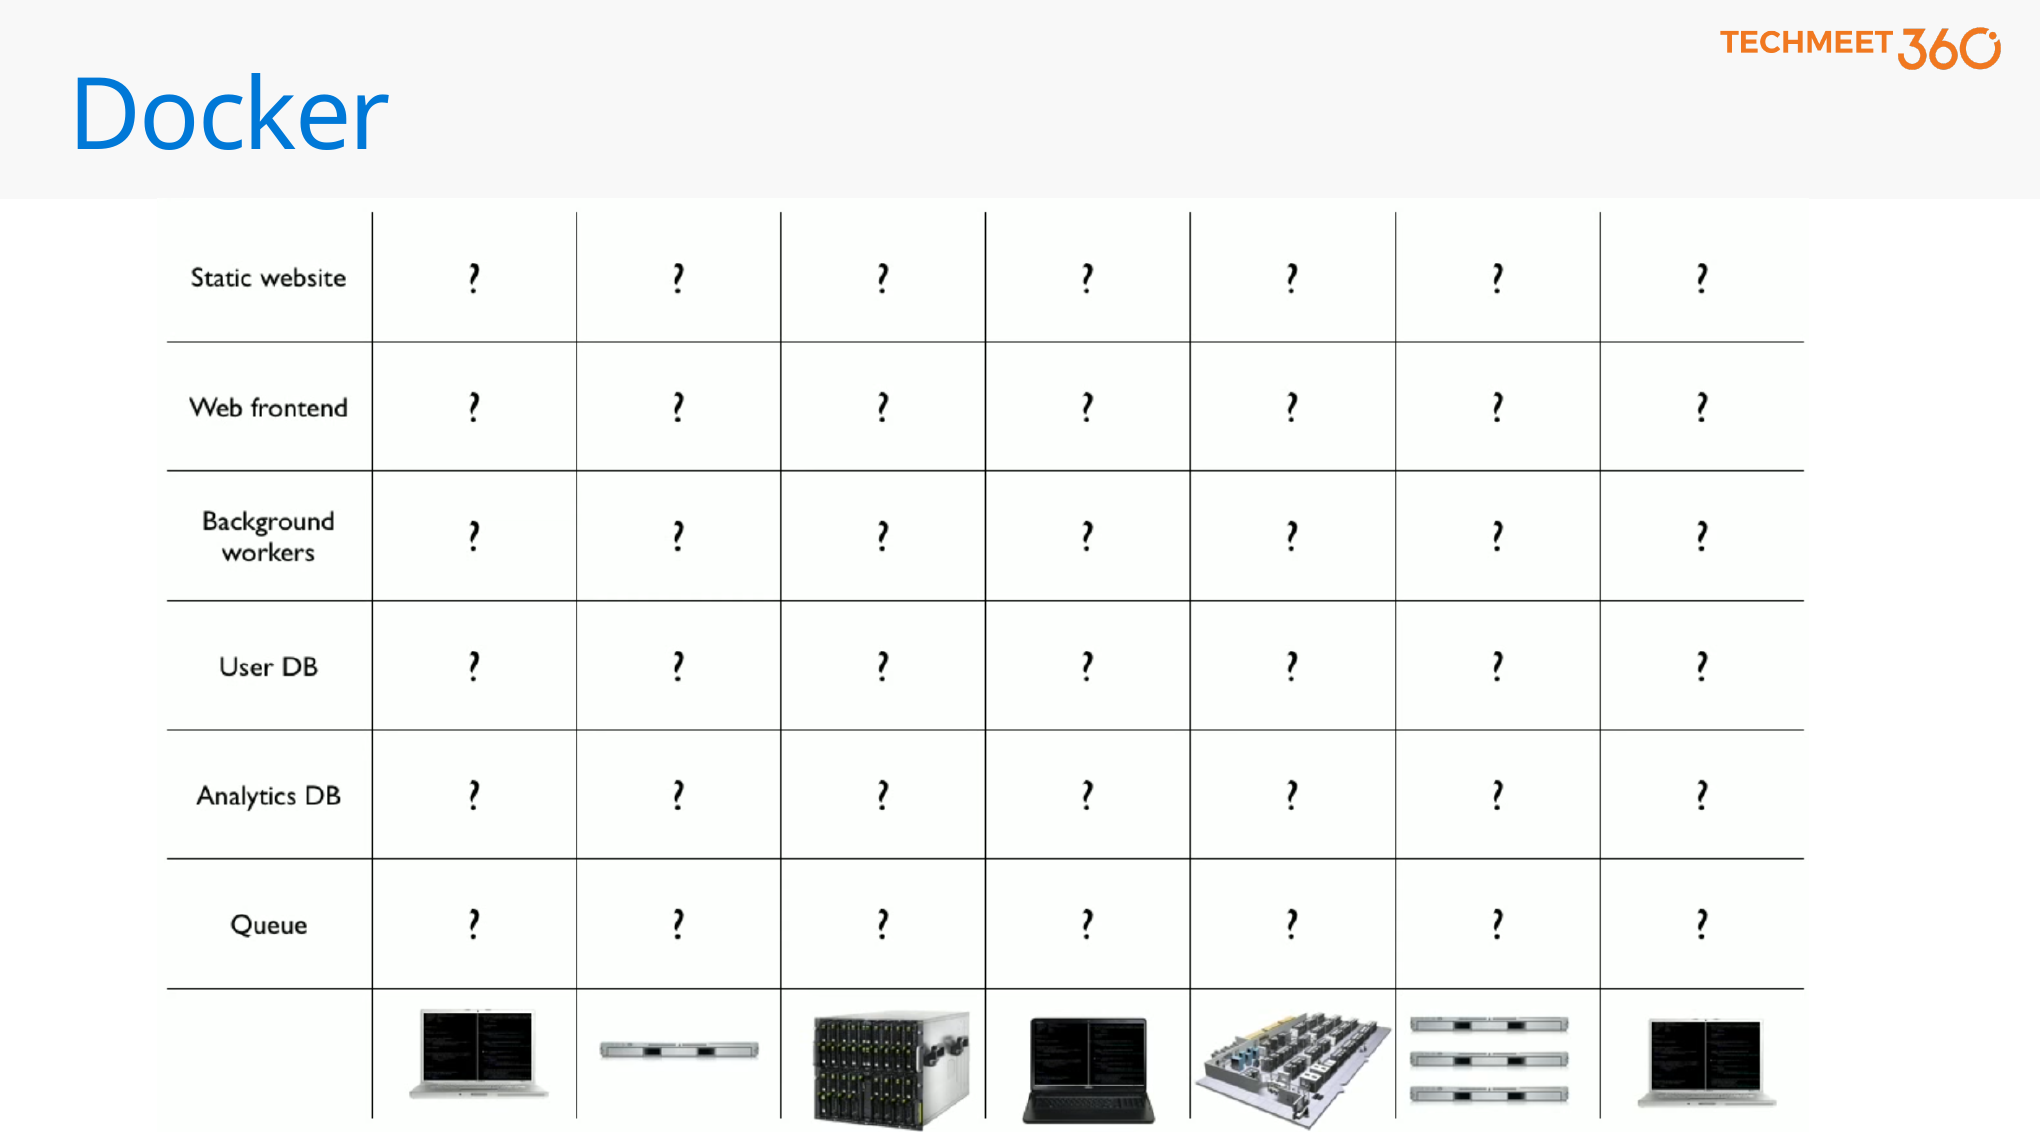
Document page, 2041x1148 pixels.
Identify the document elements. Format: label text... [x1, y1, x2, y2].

title Docker [45, 48, 1996, 199]
picture [1720, 27, 2001, 70]
picture [157, 198, 1809, 1132]
